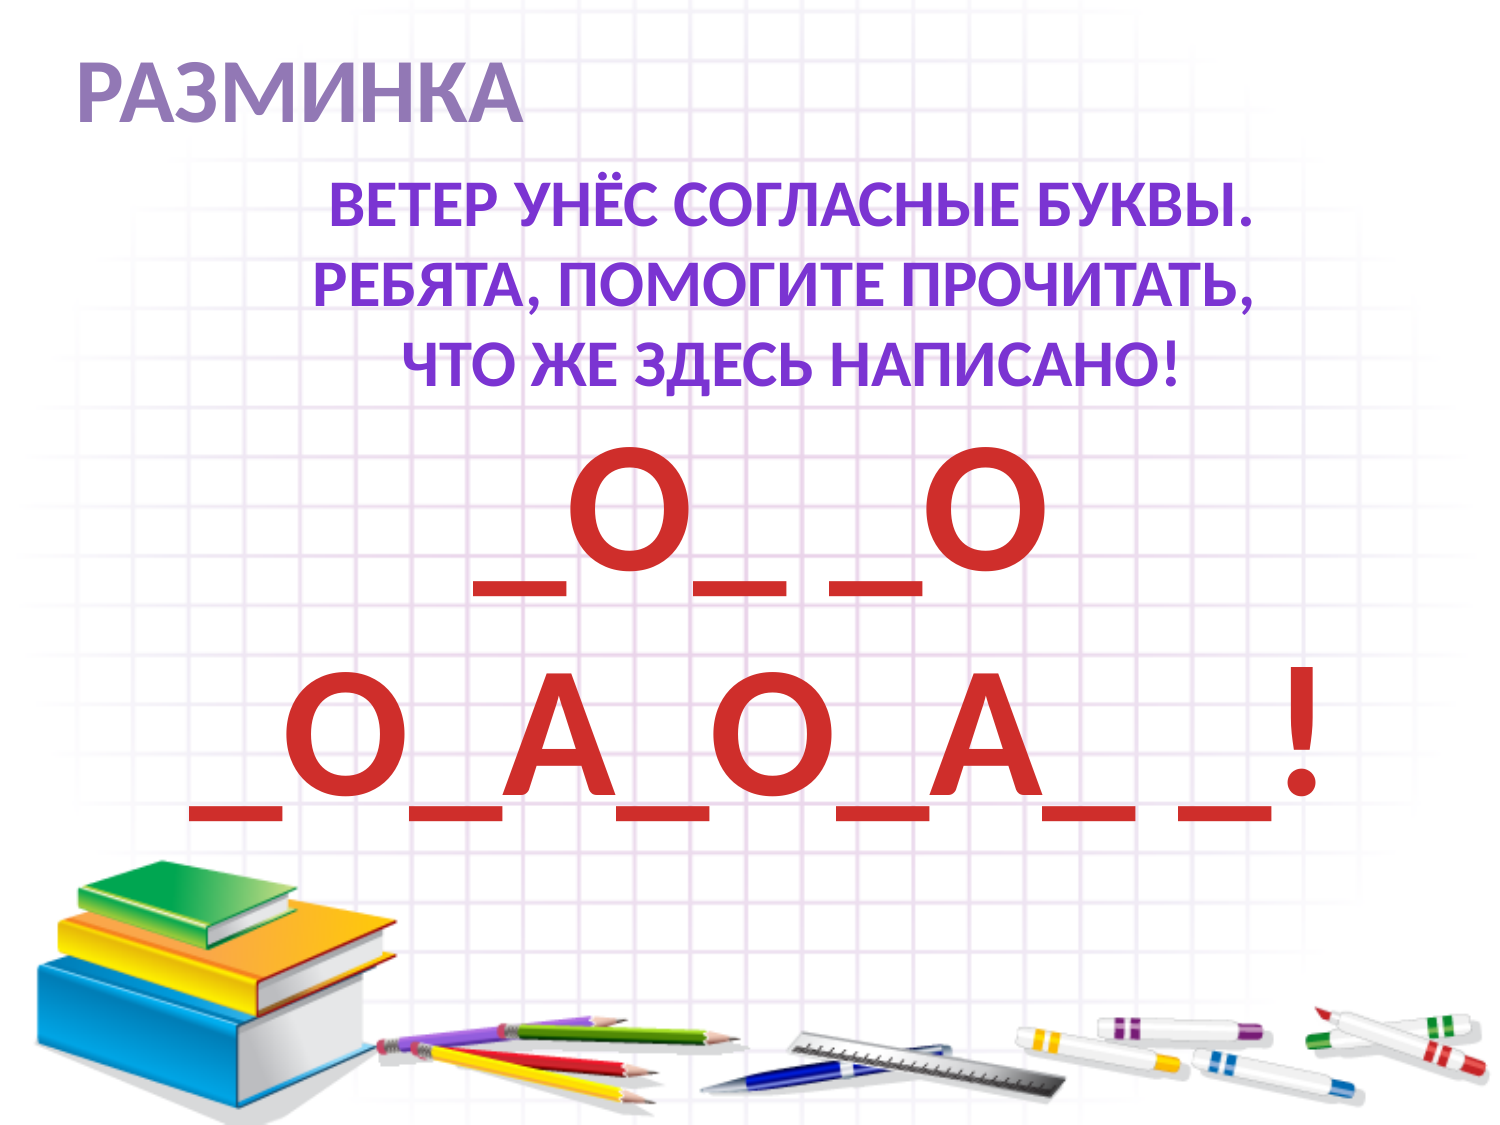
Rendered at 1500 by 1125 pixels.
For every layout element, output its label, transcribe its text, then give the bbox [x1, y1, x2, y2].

text_box _О_ _О _О_А_О_А_ _! [117, 374, 1407, 840]
text_box Ветер унёс согласные буквы. Ребята, помогите прочитать, что же здесь написано! [297, 152, 1287, 408]
text_box РАЗМИНКА [60, 23, 540, 149]
picture [0, 0, 1500, 1125]
